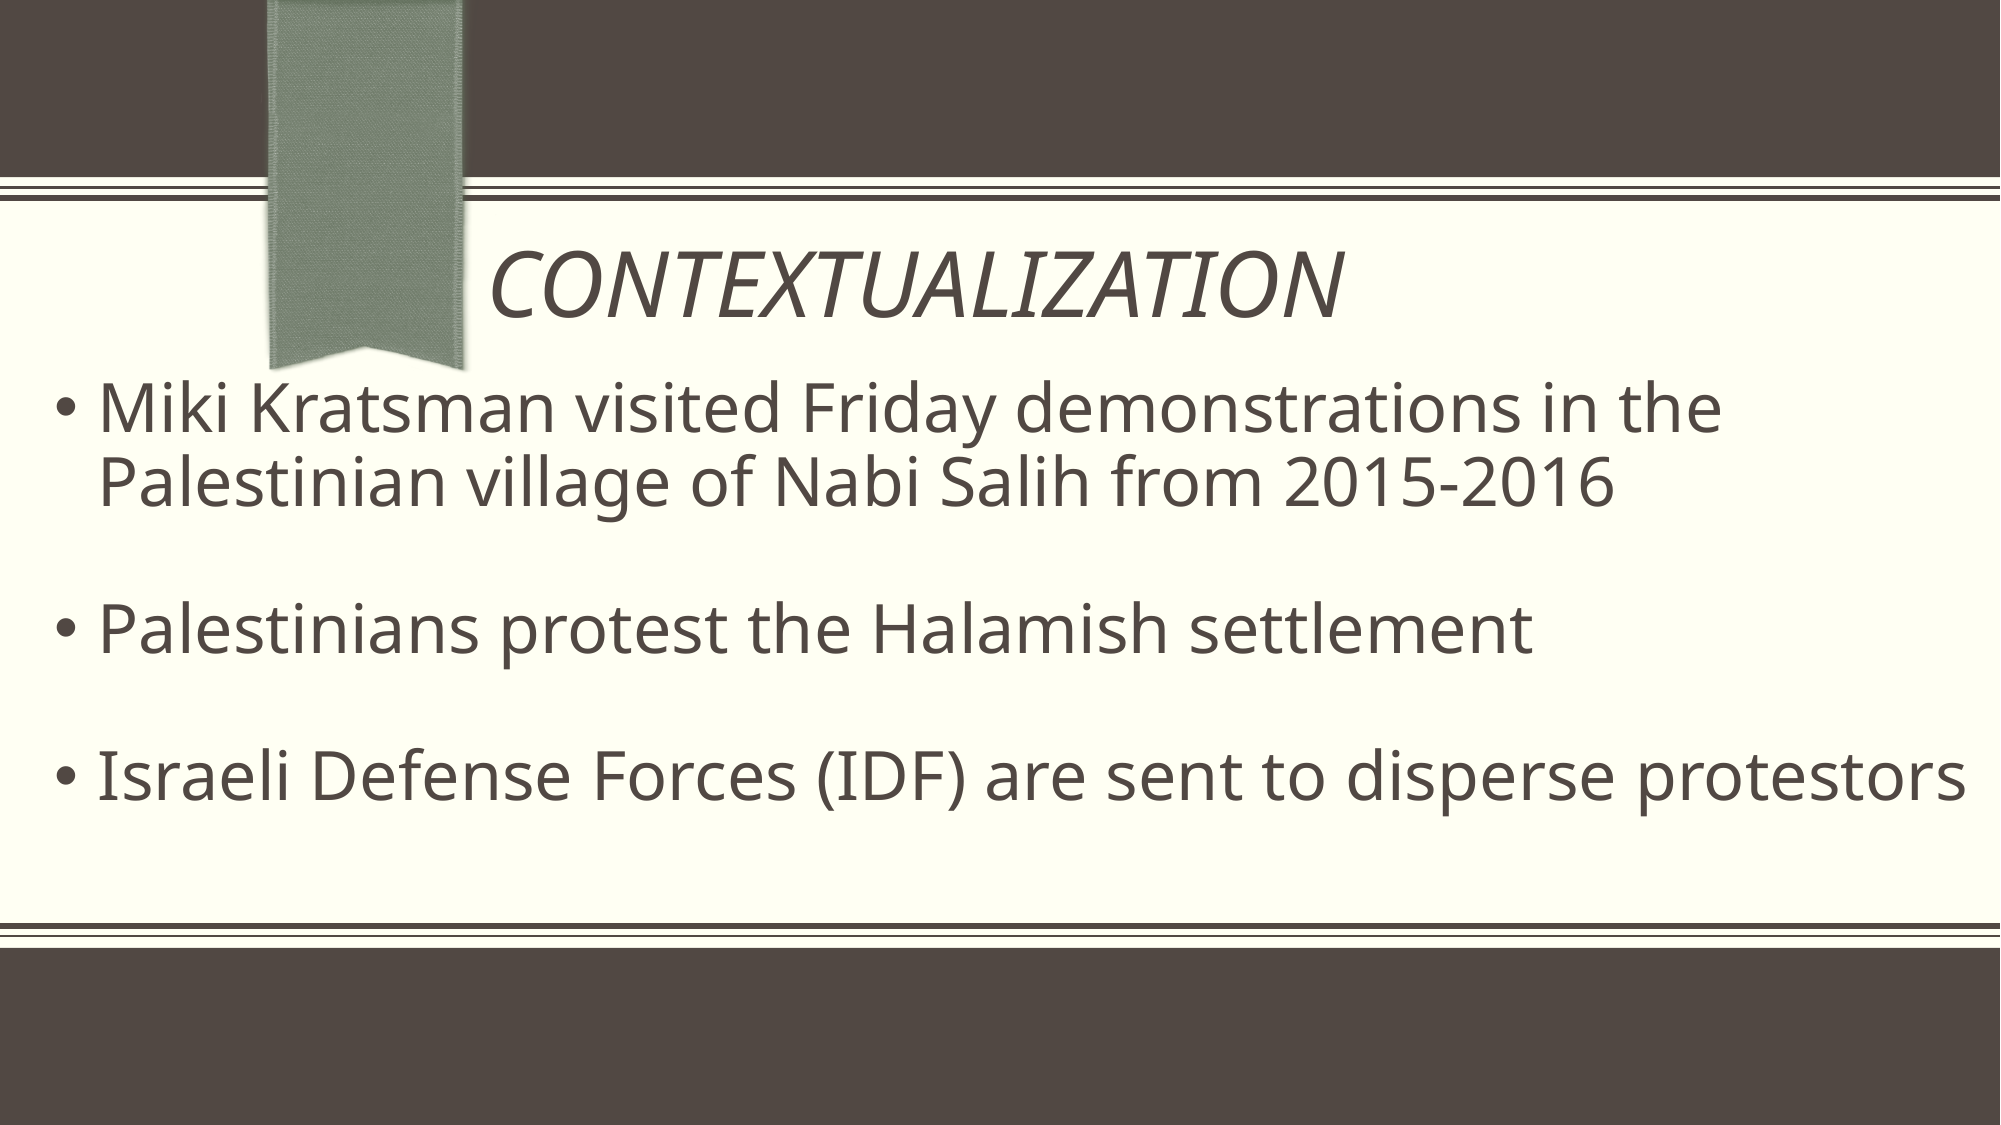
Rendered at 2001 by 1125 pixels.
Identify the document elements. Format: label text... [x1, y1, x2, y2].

title Contextualization [486, 209, 1972, 366]
subtitle Miki Kratsman visited Friday demonstrations in the Palestinian village of Nabi Salih from 2015-2016 Palestinians protest the Halamish settlement Israeli Defense Forces (IDF) are sent to disperse protestors [54, 366, 1972, 897]
